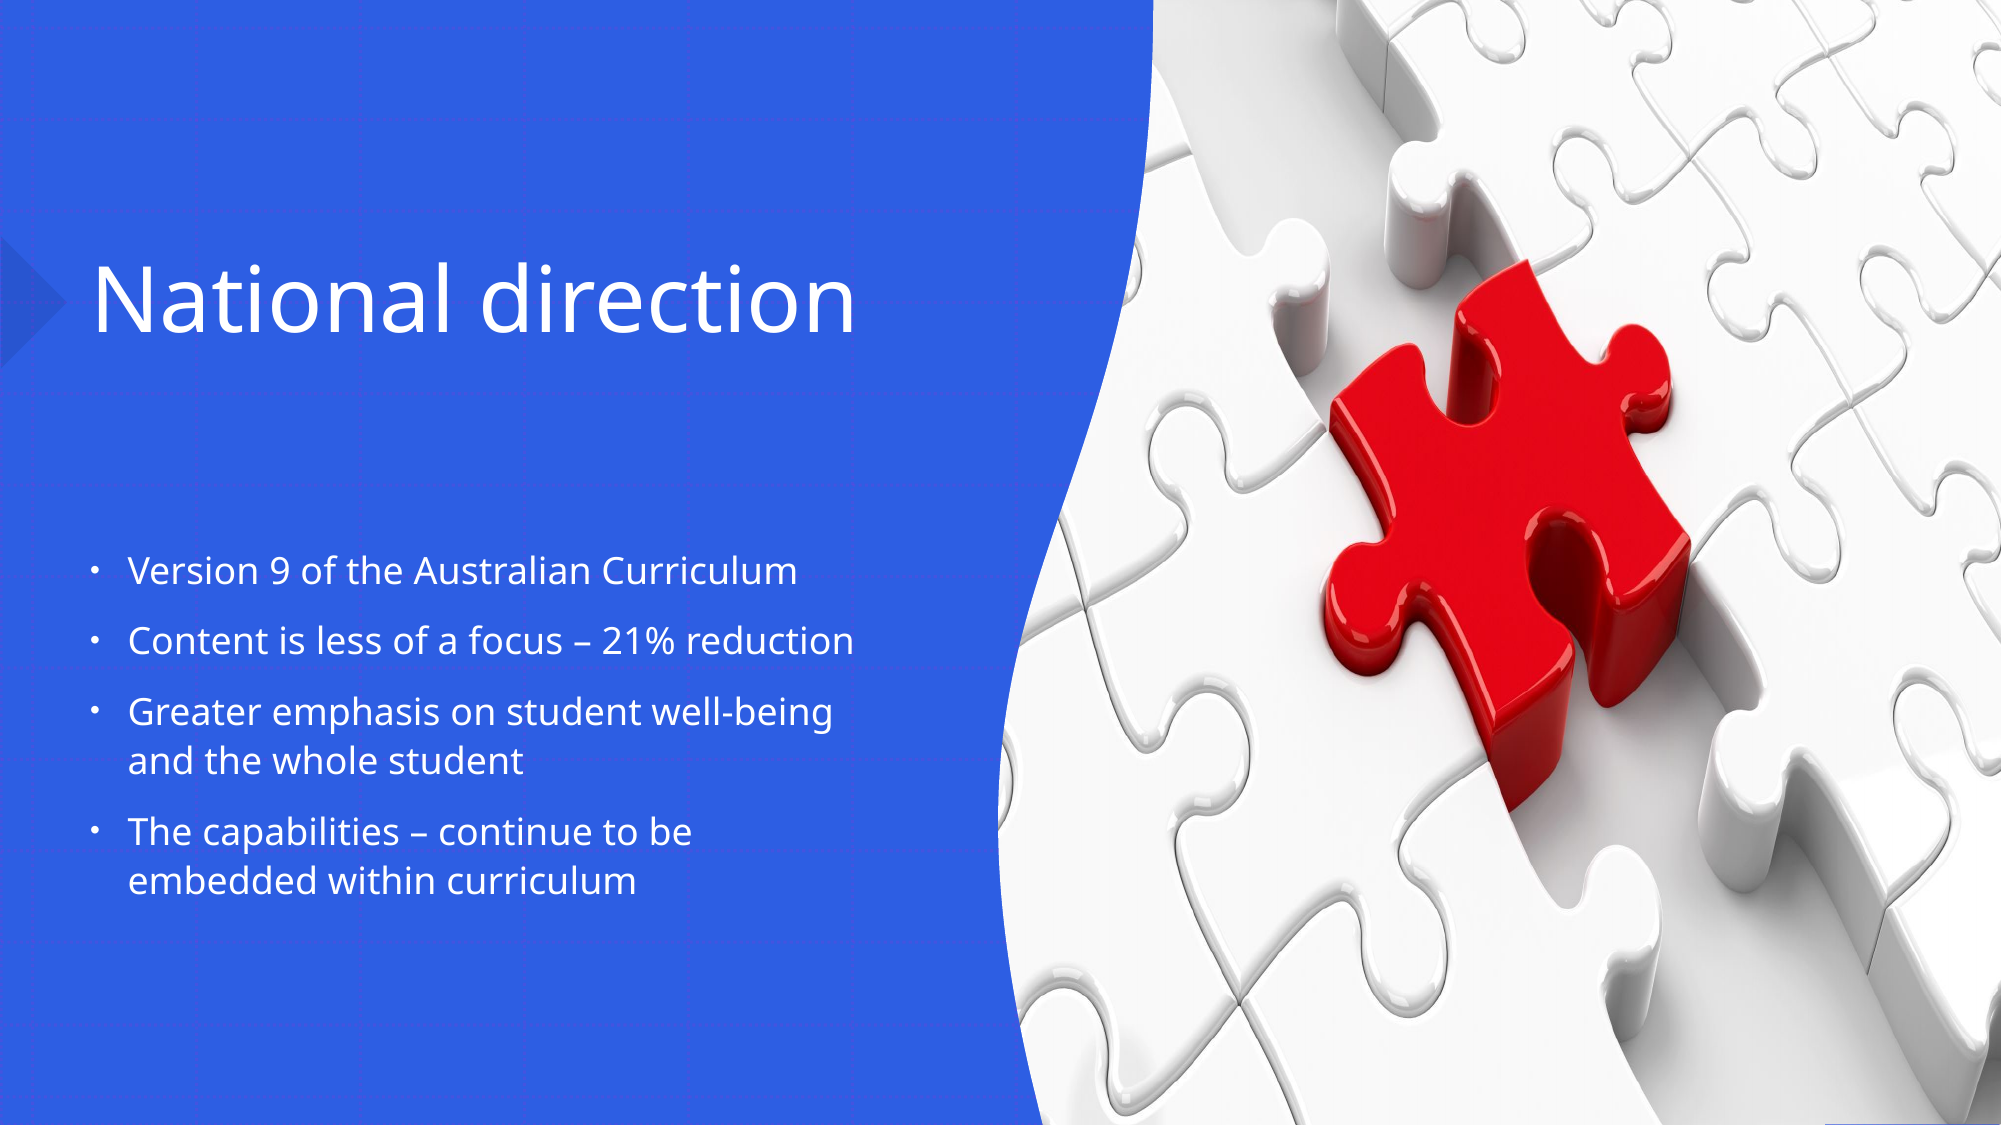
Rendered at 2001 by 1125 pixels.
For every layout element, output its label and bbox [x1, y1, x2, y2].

picture [998, 0, 2001, 1125]
text_box [0, 0, 998, 1125]
